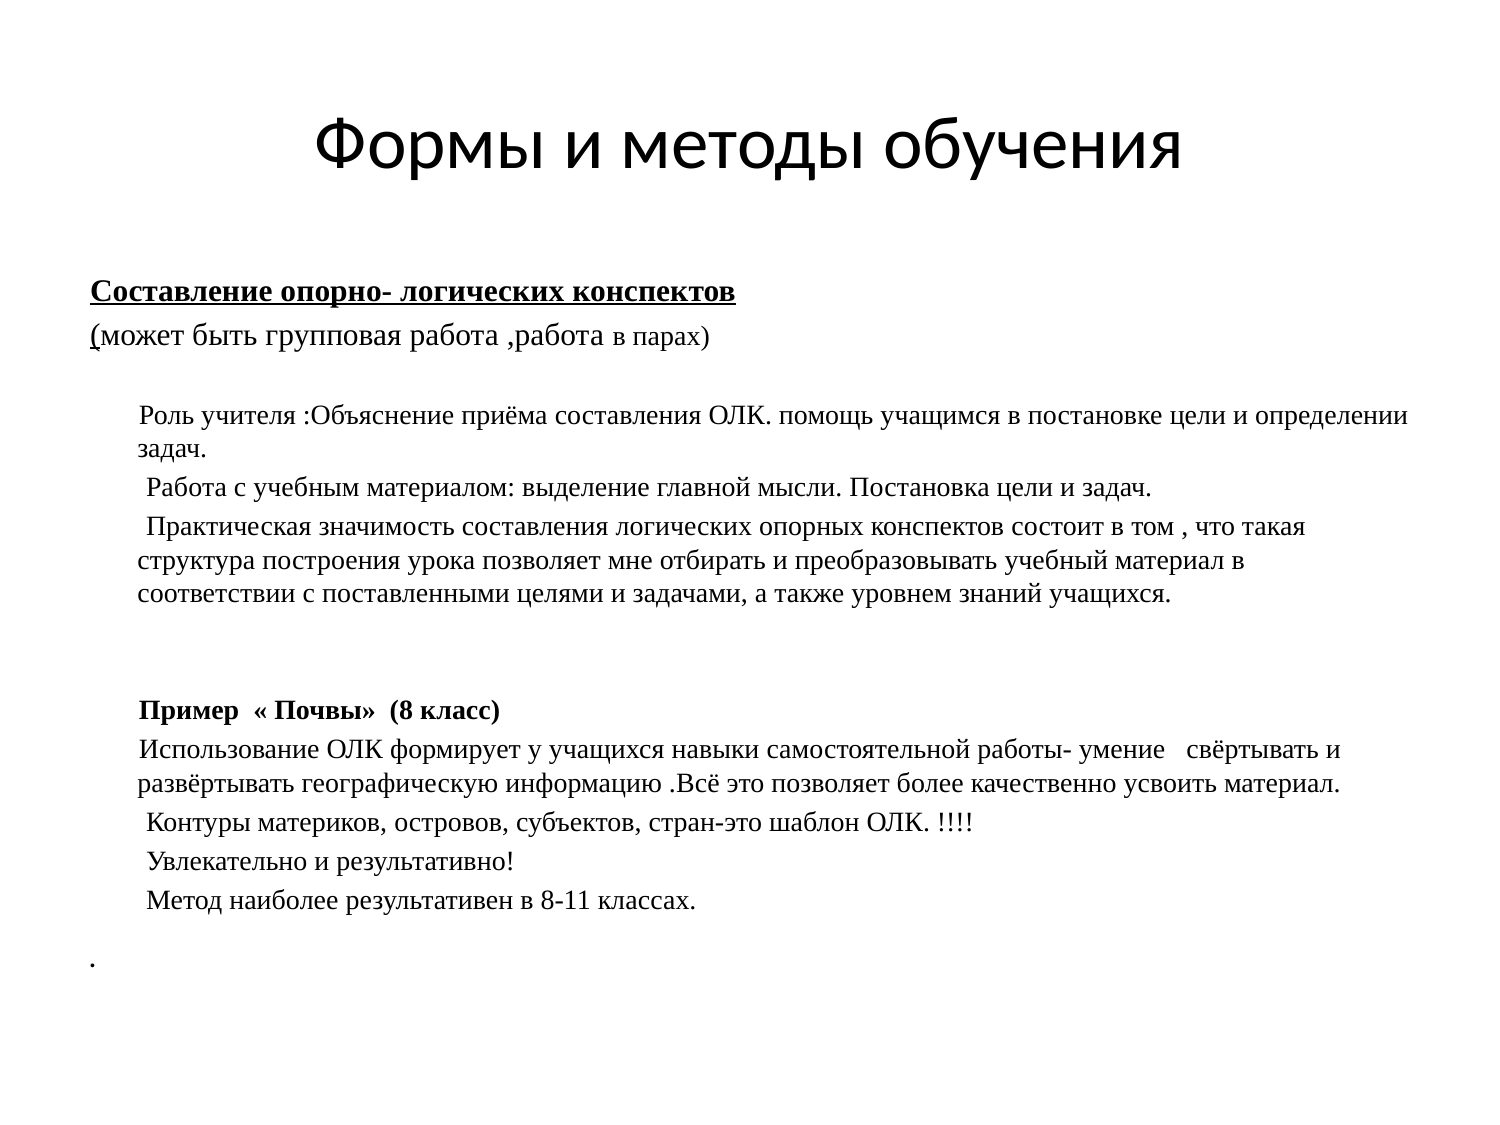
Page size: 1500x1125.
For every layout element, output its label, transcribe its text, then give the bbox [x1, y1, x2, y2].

list Составление опорно- логических конспектов (может быть групповая работа ,работа в парах) Роль учителя :Объяснение приёма составления ОЛК. помощь учащимся в постановке цели и определении задач. Работа с учебным материалом: выделение главной мысли. Постановка цели и задач. Практическая значимость составления логических опорных конспектов состоит в том , что такая структура построения урока позволяет мне отбирать и преобразовывать учебный материал в соответствии с поставленными целями и задачами, а также уровнем знаний учащихся. Пример « Почвы» (8 класс) Использование ОЛК формирует у учащихся навыки самостоятельной работы- умение свёртывать и развёртывать географическую информацию .Всё это позволяет более качественно усвоить материал. Контуры материков, островов, субъектов, стран-это шаблон ОЛК. !!!! Увлекательно и результативно! Метод наиболее результативен в 8-11 классах. [75, 262, 1425, 1005]
title Формы и методы обучения [75, 45, 1425, 233]
